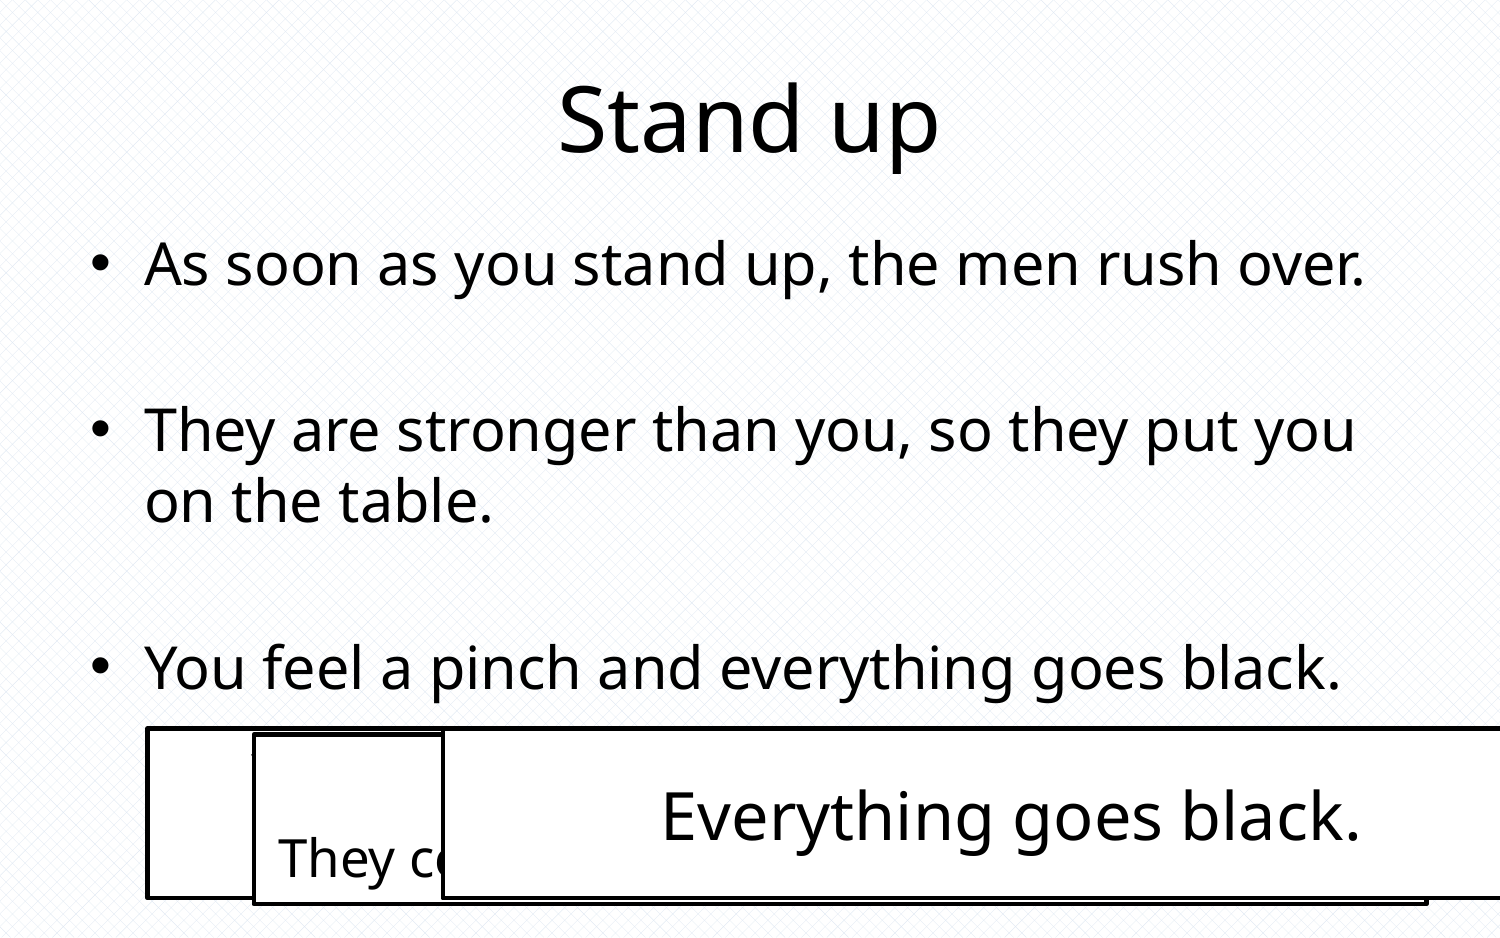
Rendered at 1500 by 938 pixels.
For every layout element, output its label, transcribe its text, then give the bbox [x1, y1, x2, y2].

list As soon as you stand up, the men rush over. They are stronger than you, so they put you on the table. You feel a pinch and everything goes black. [75, 218, 1425, 838]
text_box The men saw you punch. They come over and inject you with a needle. [252, 732, 1429, 906]
title Stand up [75, 37, 1425, 194]
text_box Everything goes black. [441, 726, 1500, 900]
text_box You throw caution to the air and punch nothing. [145, 726, 441, 900]
